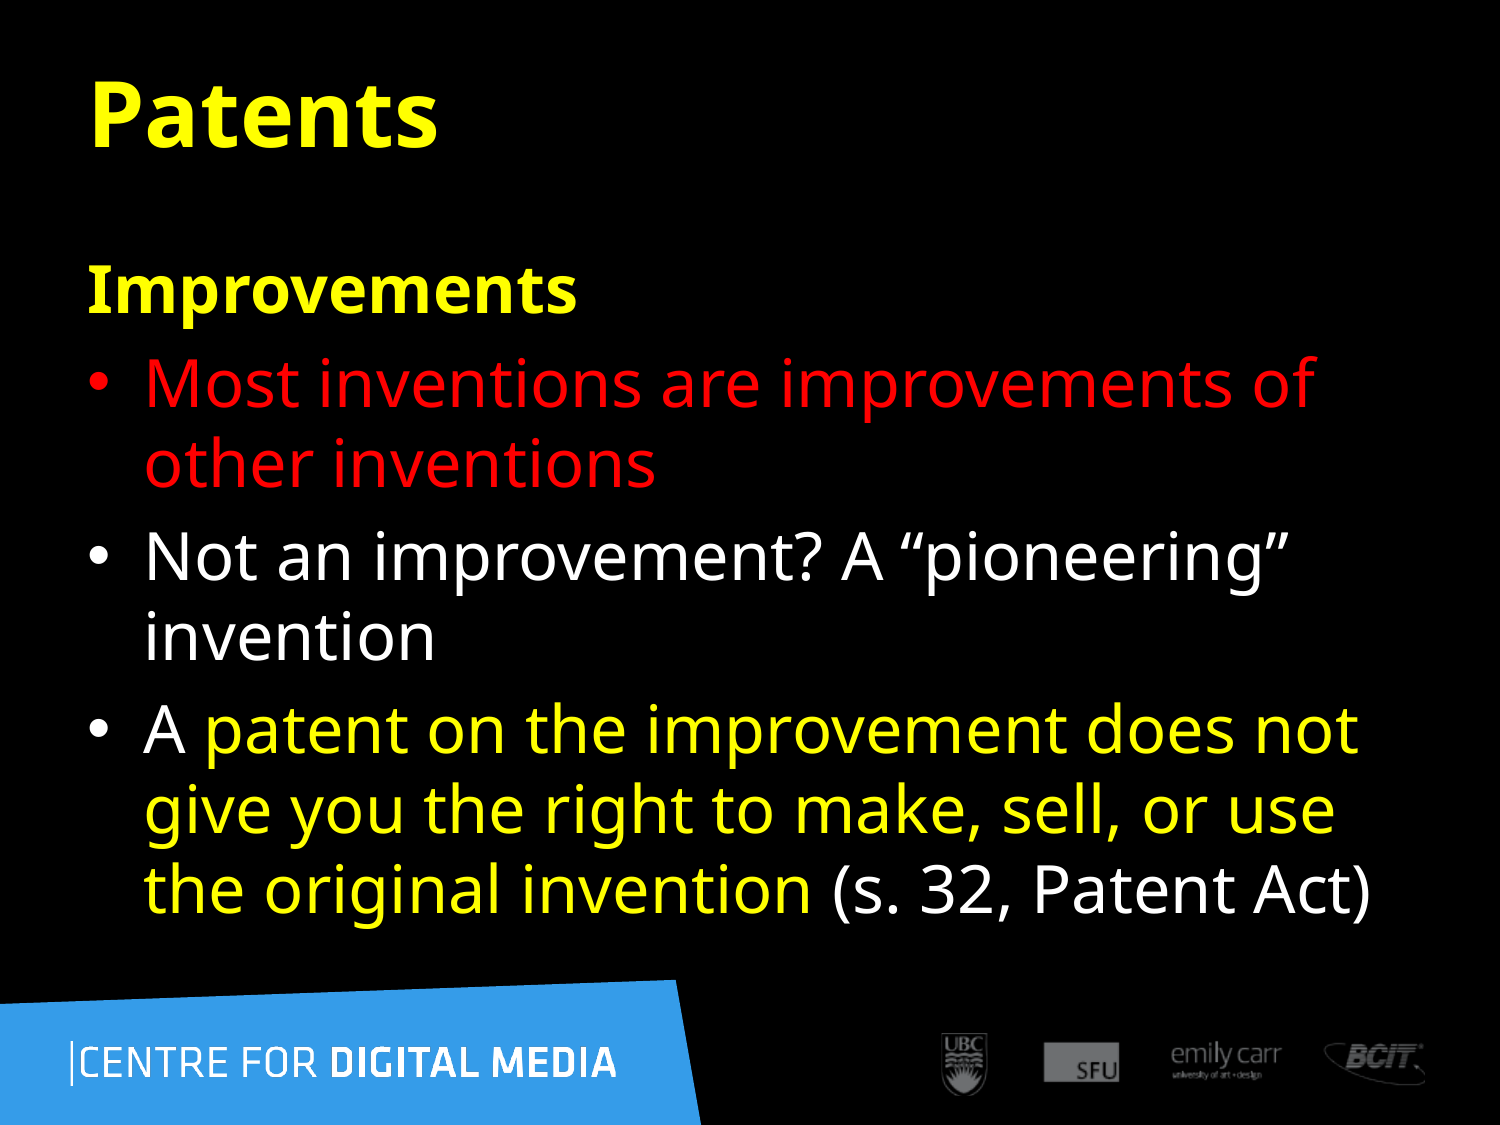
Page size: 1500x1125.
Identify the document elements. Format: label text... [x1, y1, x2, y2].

list Improvements Most inventions are improvements of other inventions Not an improvement? A “pioneering” invention A patent on the improvement does not give you the right to make, sell, or use the original invention (s. 32, Patent Act) [75, 234, 1425, 944]
title Patents [75, 16, 1425, 205]
